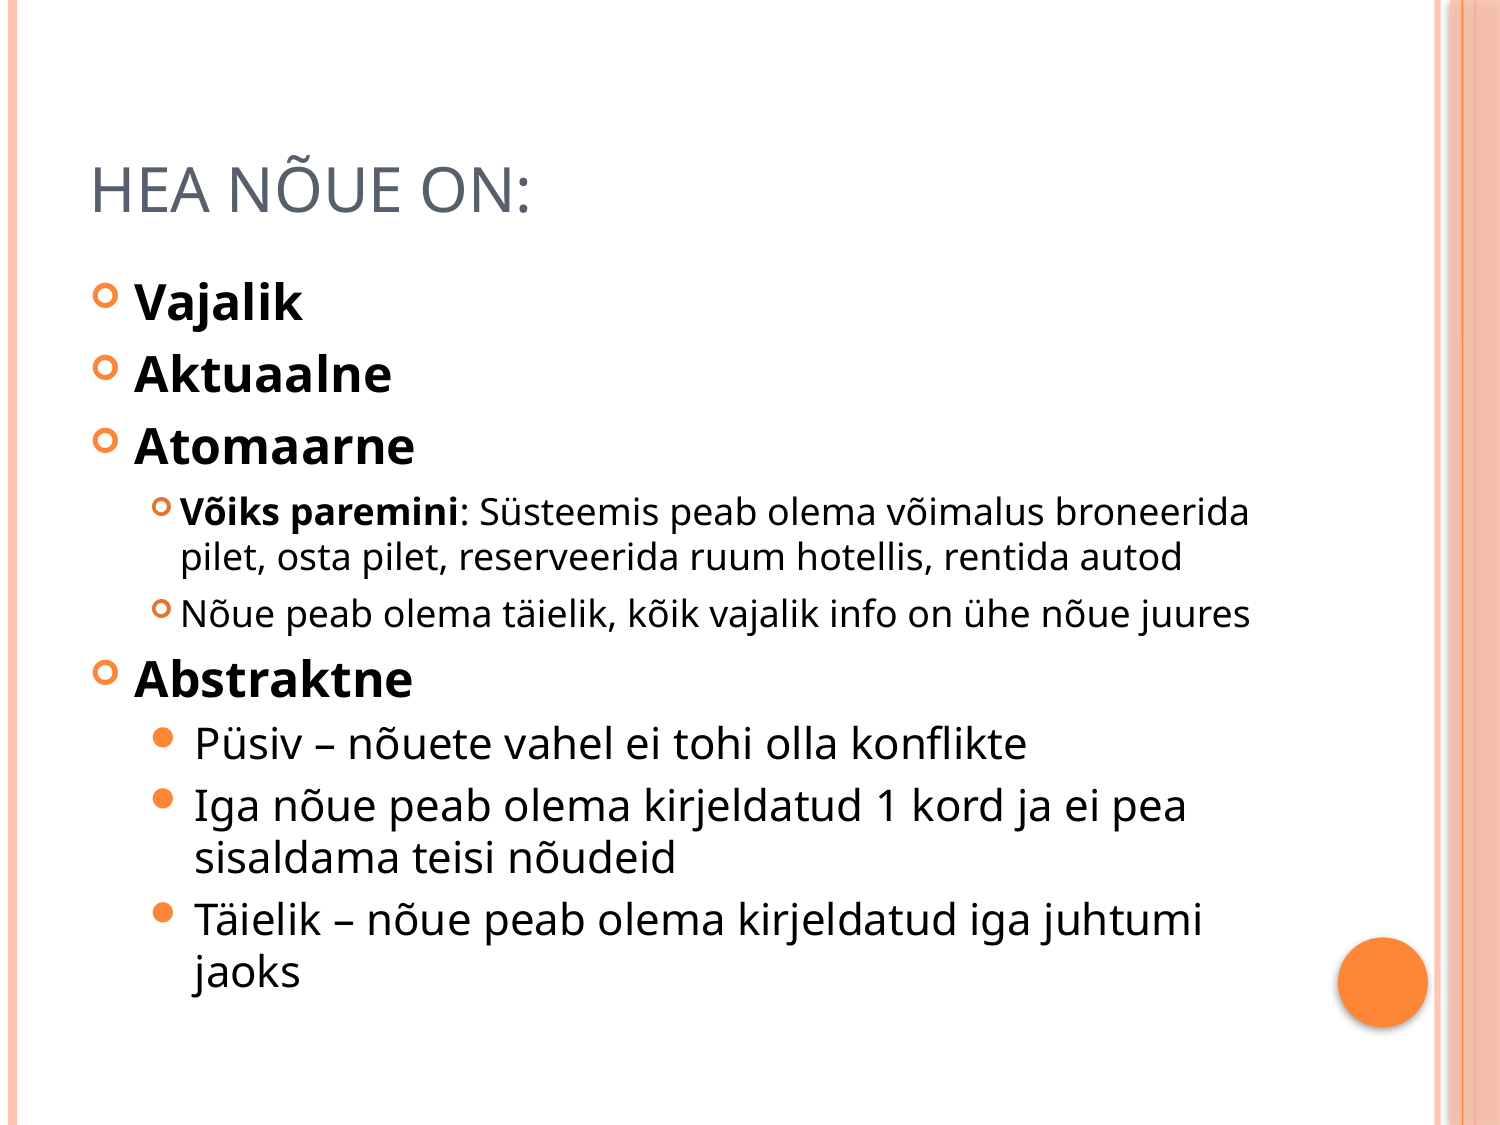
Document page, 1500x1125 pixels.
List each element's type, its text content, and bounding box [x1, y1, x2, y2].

title Hea nõue on: [75, 45, 1300, 233]
list Vajalik Aktuaalne Atomaarne Võiks paremini: Süsteemis peab olema võimalus broneerida pilet, osta pilet, reserveerida ruum hotellis, rentida autod Nõue peab olema täielik, kõik vajalik info on ühe nõue juures Abstraktne Püsiv – nõuete vahel ei tohi olla konflikte Iga nõue peab olema kirjeldatud 1 kord ja ei pea sisaldama teisi nõudeid Täielik – nõue peab olema kirjeldatud iga juhtumi jaoks [75, 262, 1300, 1062]
